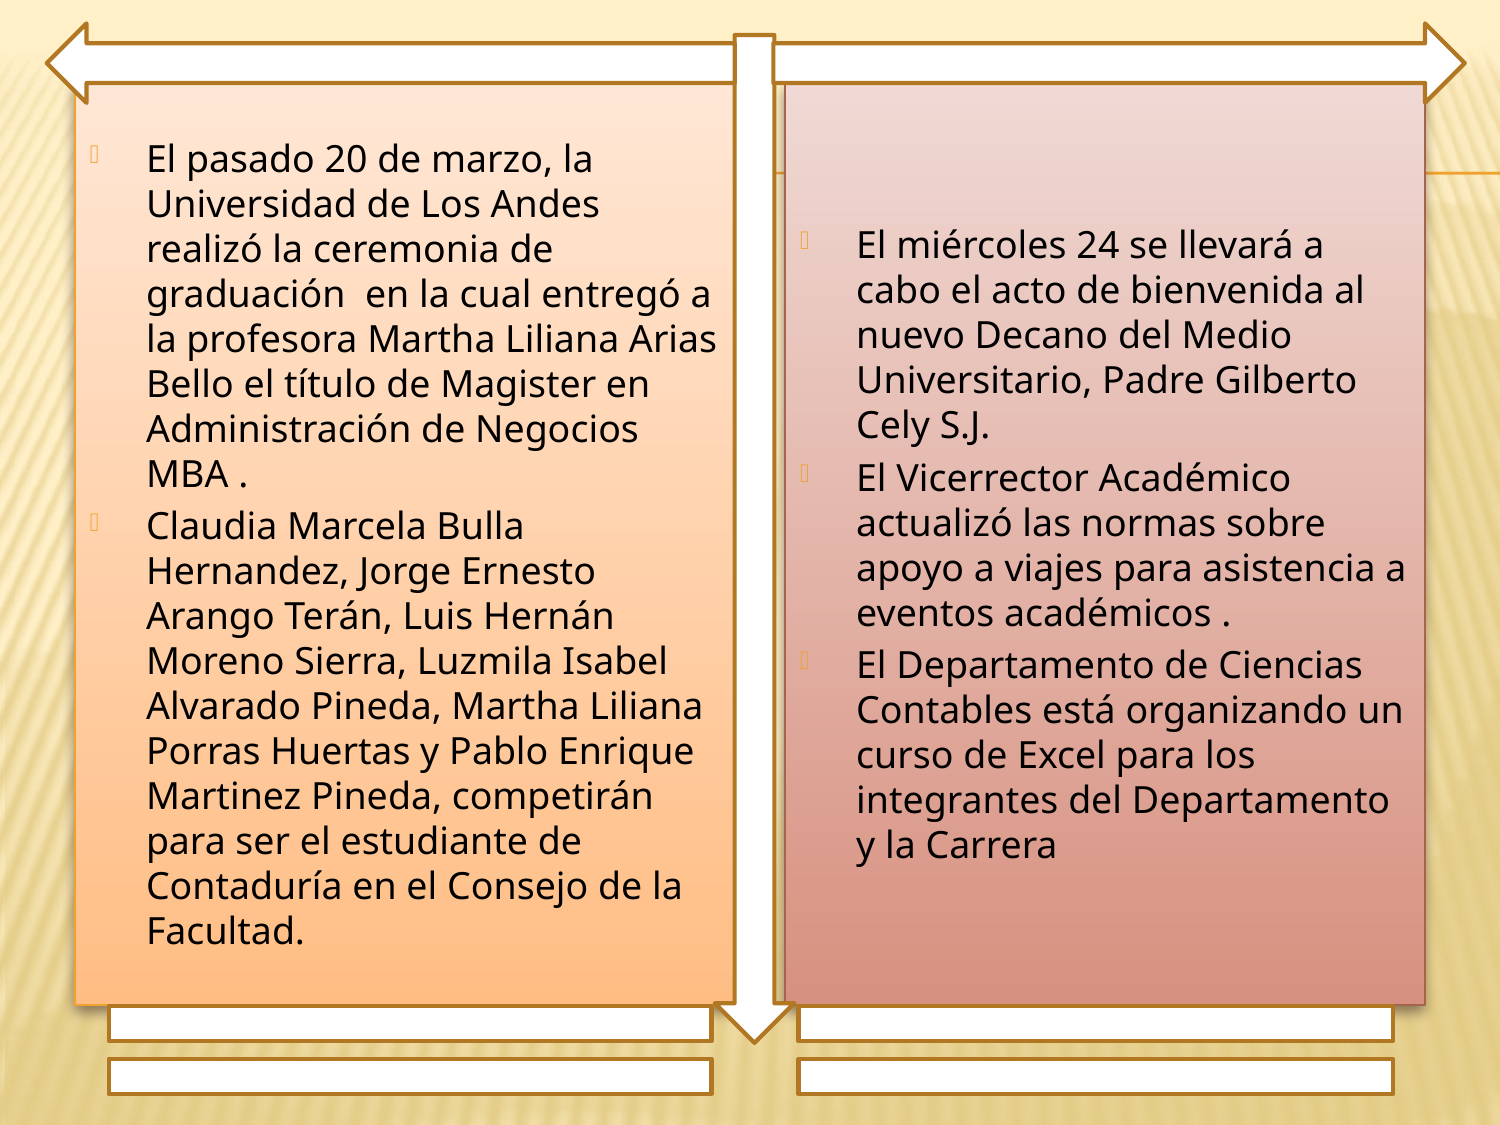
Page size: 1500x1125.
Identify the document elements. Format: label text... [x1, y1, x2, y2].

text_box [771, 21, 1467, 105]
text_box [44, 21, 737, 105]
text_box [712, 32, 797, 1046]
text_box [796, 1004, 1395, 1043]
list El miércoles 24 se llevará a cabo el acto de bienvenida al nuevo Decano del Medio Universitario, Padre Gilberto Cely S.J. El Vicerrector Académico actualizó las normas sobre apoyo a viajes para asistencia a eventos académicos . El Departamento de Ciencias Contables está organizando un curso de Excel para los integrantes del Departamento y la Carrera [784, 86, 1426, 1006]
text_box [107, 1057, 714, 1096]
list El pasado 20 de marzo, la Universidad de Los Andes realizó la ceremonia de graduación en la cual entregó a la profesora Martha Liliana Arias Bello el título de Magister en Administración de Negocios mba . Claudia Marcela Bulla Hernandez, Jorge Ernesto Arango Terán, Luis Hernán Moreno Sierra, Luzmila Isabel Alvarado Pineda, Martha Liliana Porras Huertas y Pablo Enrique Martinez Pineda, competirán para ser el estudiante de Contaduría en el Consejo de la Facultad. [74, 86, 732, 1006]
text_box [796, 1057, 1395, 1096]
text_box [107, 1004, 714, 1043]
